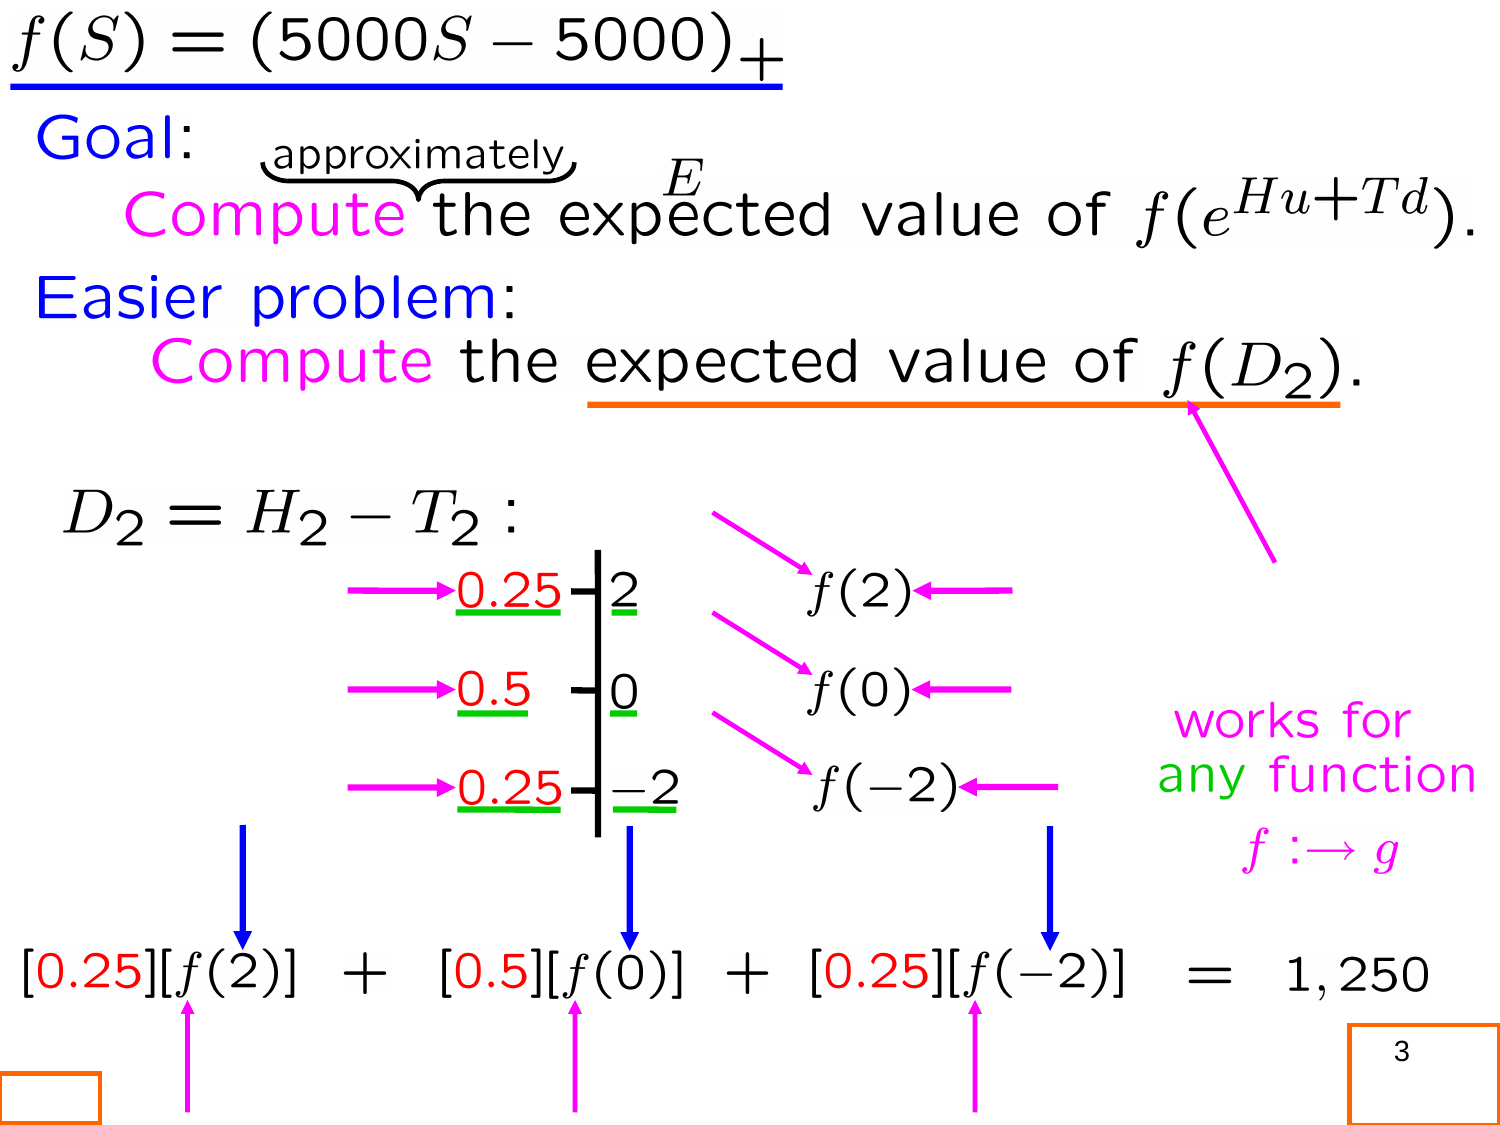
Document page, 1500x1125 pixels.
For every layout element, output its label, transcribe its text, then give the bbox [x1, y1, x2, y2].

text_box [236, 824, 249, 947]
text_box [1187, 408, 1276, 563]
text_box [915, 683, 1012, 696]
text_box [183, 1007, 194, 1113]
picture [612, 767, 678, 806]
picture [949, 948, 1125, 999]
picture [610, 673, 638, 712]
picture [62, 487, 515, 547]
picture [806, 666, 911, 717]
text_box [712, 512, 808, 574]
text_box [623, 826, 636, 948]
picture [342, 951, 388, 995]
picture [812, 762, 958, 813]
picture [1241, 826, 1401, 876]
picture [456, 571, 562, 610]
text_box [1349, 1025, 1500, 1125]
picture [457, 769, 563, 808]
picture [24, 948, 155, 999]
text_box [962, 780, 1059, 794]
picture [1187, 966, 1233, 985]
picture [37, 275, 515, 329]
picture [549, 950, 682, 1001]
picture [1162, 337, 1361, 400]
picture [806, 567, 912, 619]
picture [11, 11, 787, 84]
picture [456, 670, 530, 709]
slide_number 3 [1074, 1024, 1425, 1103]
text_box [916, 584, 1013, 597]
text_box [1157, 699, 1476, 801]
text_box [347, 781, 452, 794]
picture [124, 158, 1476, 250]
picture [162, 948, 295, 999]
picture [1287, 954, 1430, 1003]
text_box [712, 712, 808, 775]
text_box [347, 584, 451, 597]
text_box [968, 1007, 982, 1113]
picture [724, 951, 770, 995]
picture [152, 335, 1141, 392]
text_box [568, 1008, 582, 1113]
picture [441, 948, 542, 999]
text_box [1043, 826, 1057, 947]
text_box [347, 683, 451, 696]
picture [812, 948, 942, 999]
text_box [262, 139, 575, 200]
picture [610, 571, 638, 607]
text_box [0, 1073, 100, 1124]
picture [37, 112, 190, 163]
